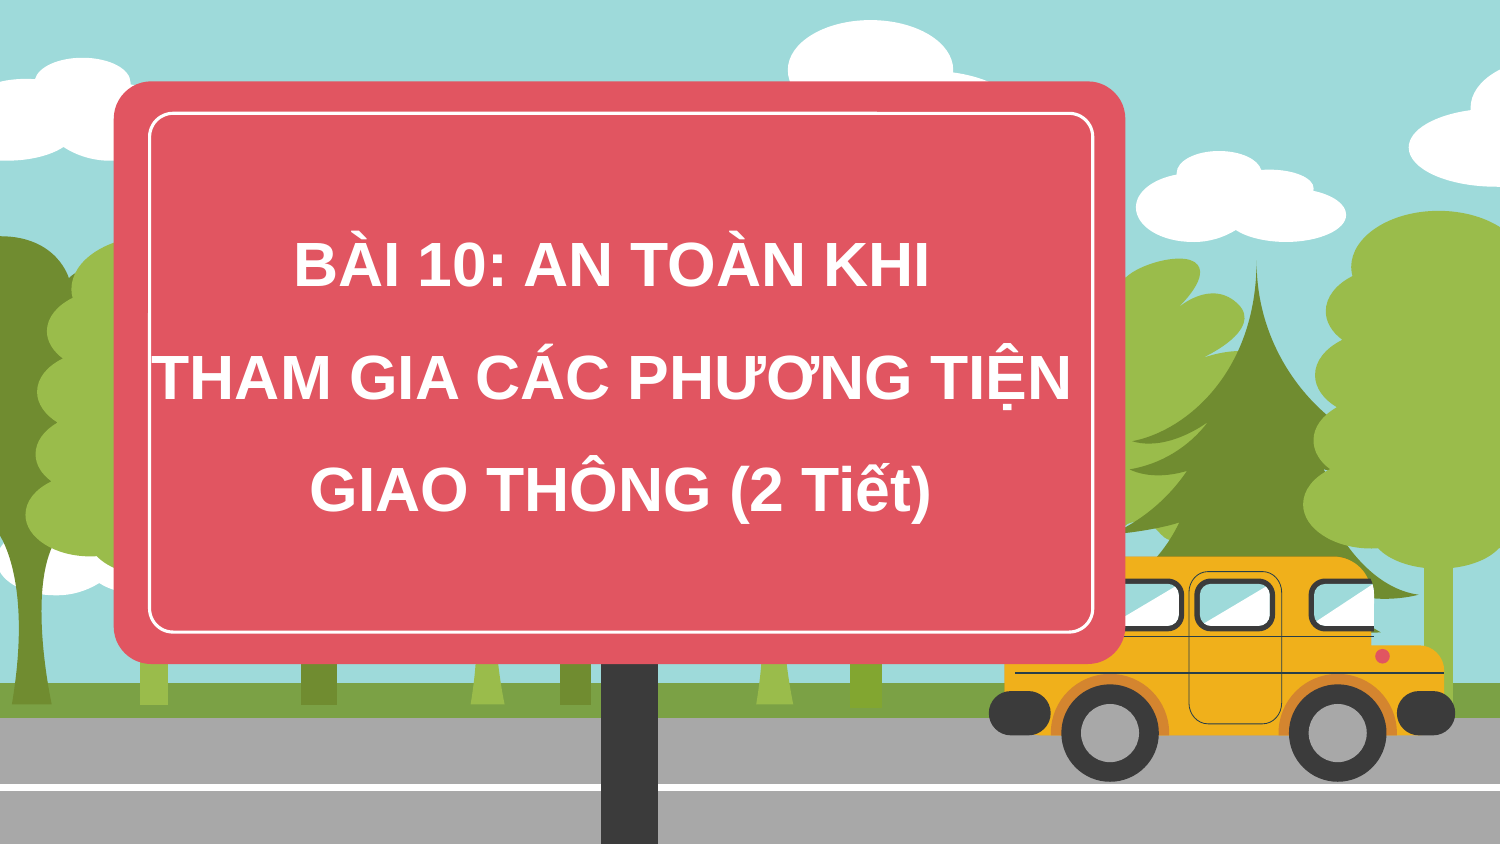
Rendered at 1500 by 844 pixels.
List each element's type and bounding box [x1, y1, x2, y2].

text_box [113, 81, 1126, 844]
text_box [1130, 549, 1456, 783]
